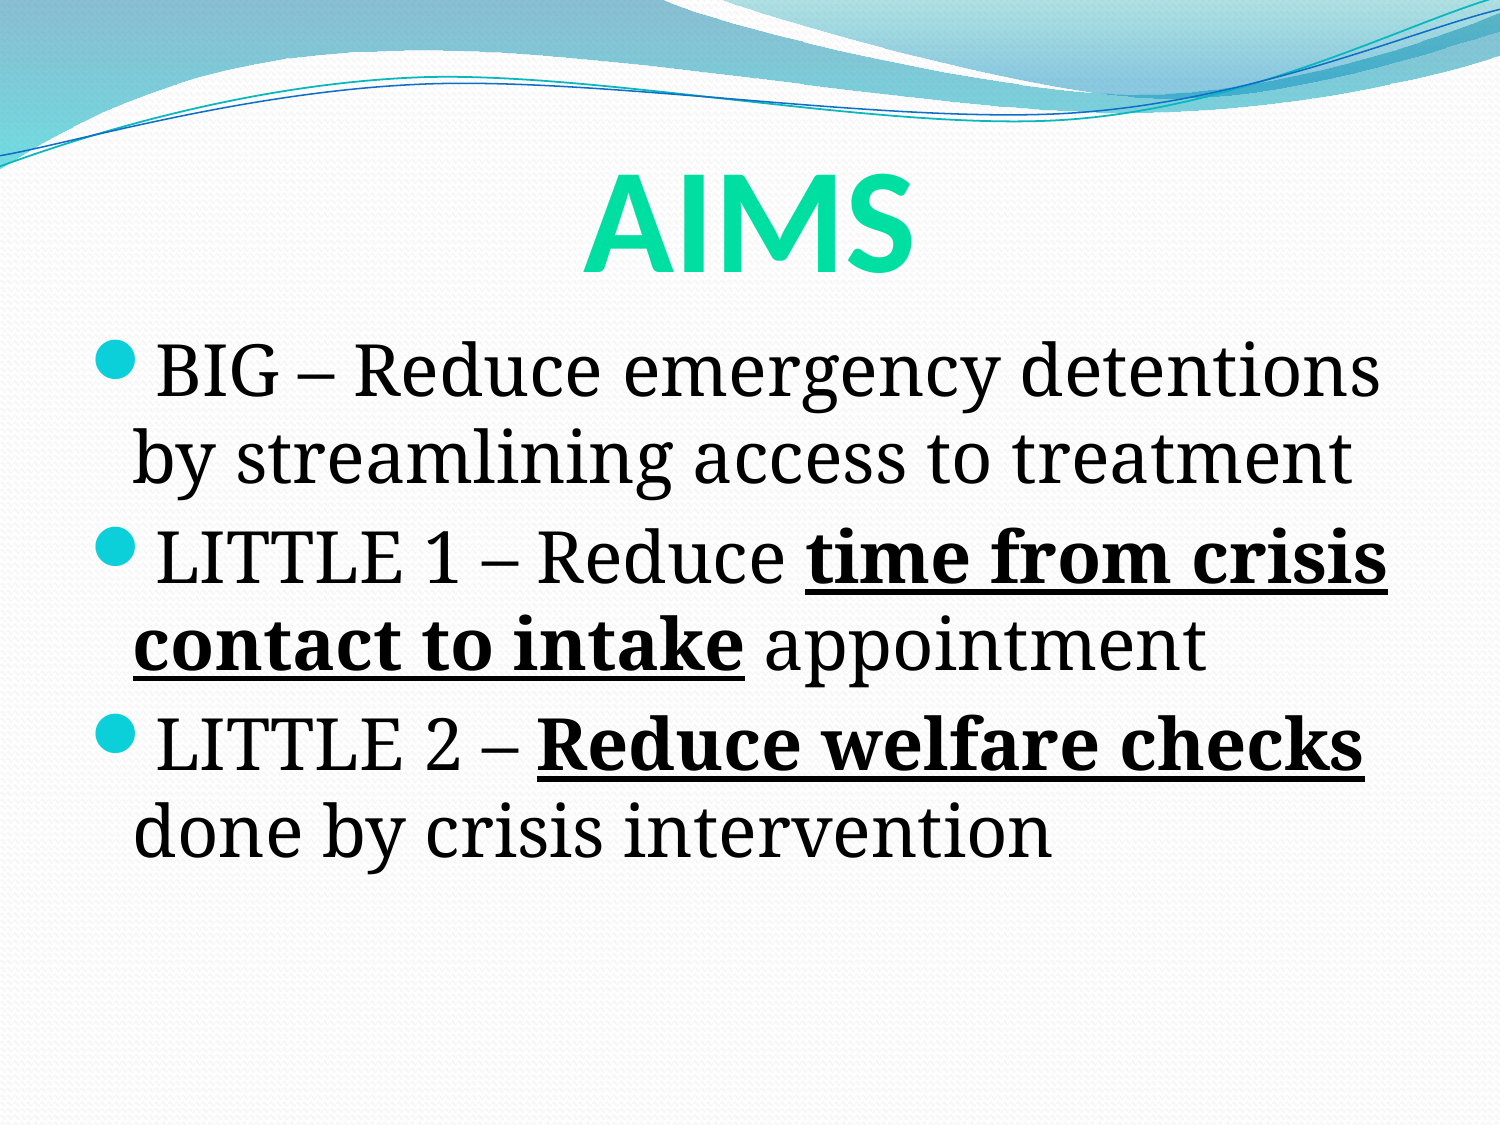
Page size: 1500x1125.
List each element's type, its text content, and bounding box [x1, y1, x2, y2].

list BIG – Reduce emergency detentions by streamlining access to treatment LITTLE 1 – Reduce time from crisis contact to intake appointment LITTLE 2 – Reduce welfare checks done by crisis intervention [75, 317, 1425, 1038]
title Aims [75, 115, 1425, 303]
